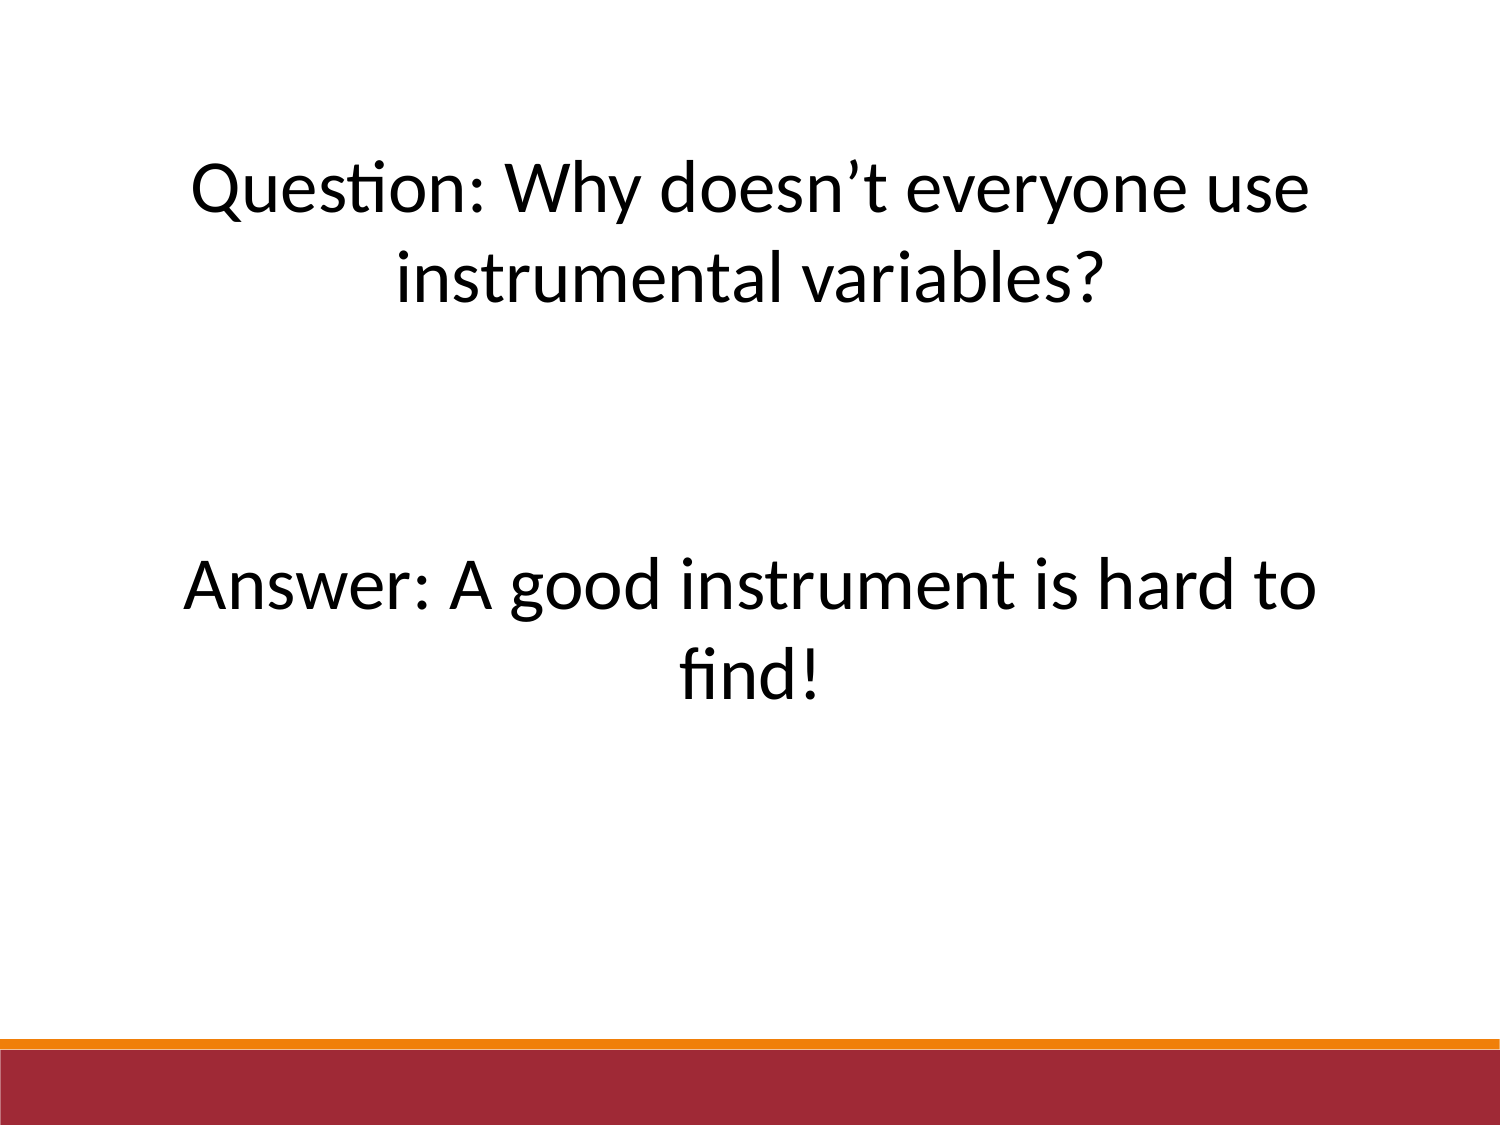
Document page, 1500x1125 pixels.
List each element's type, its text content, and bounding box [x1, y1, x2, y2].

text_box Question: Why doesn’t everyone use instrumental variables? [150, 130, 1353, 326]
text_box Answer: A good instrument is hard to find! [150, 527, 1353, 722]
